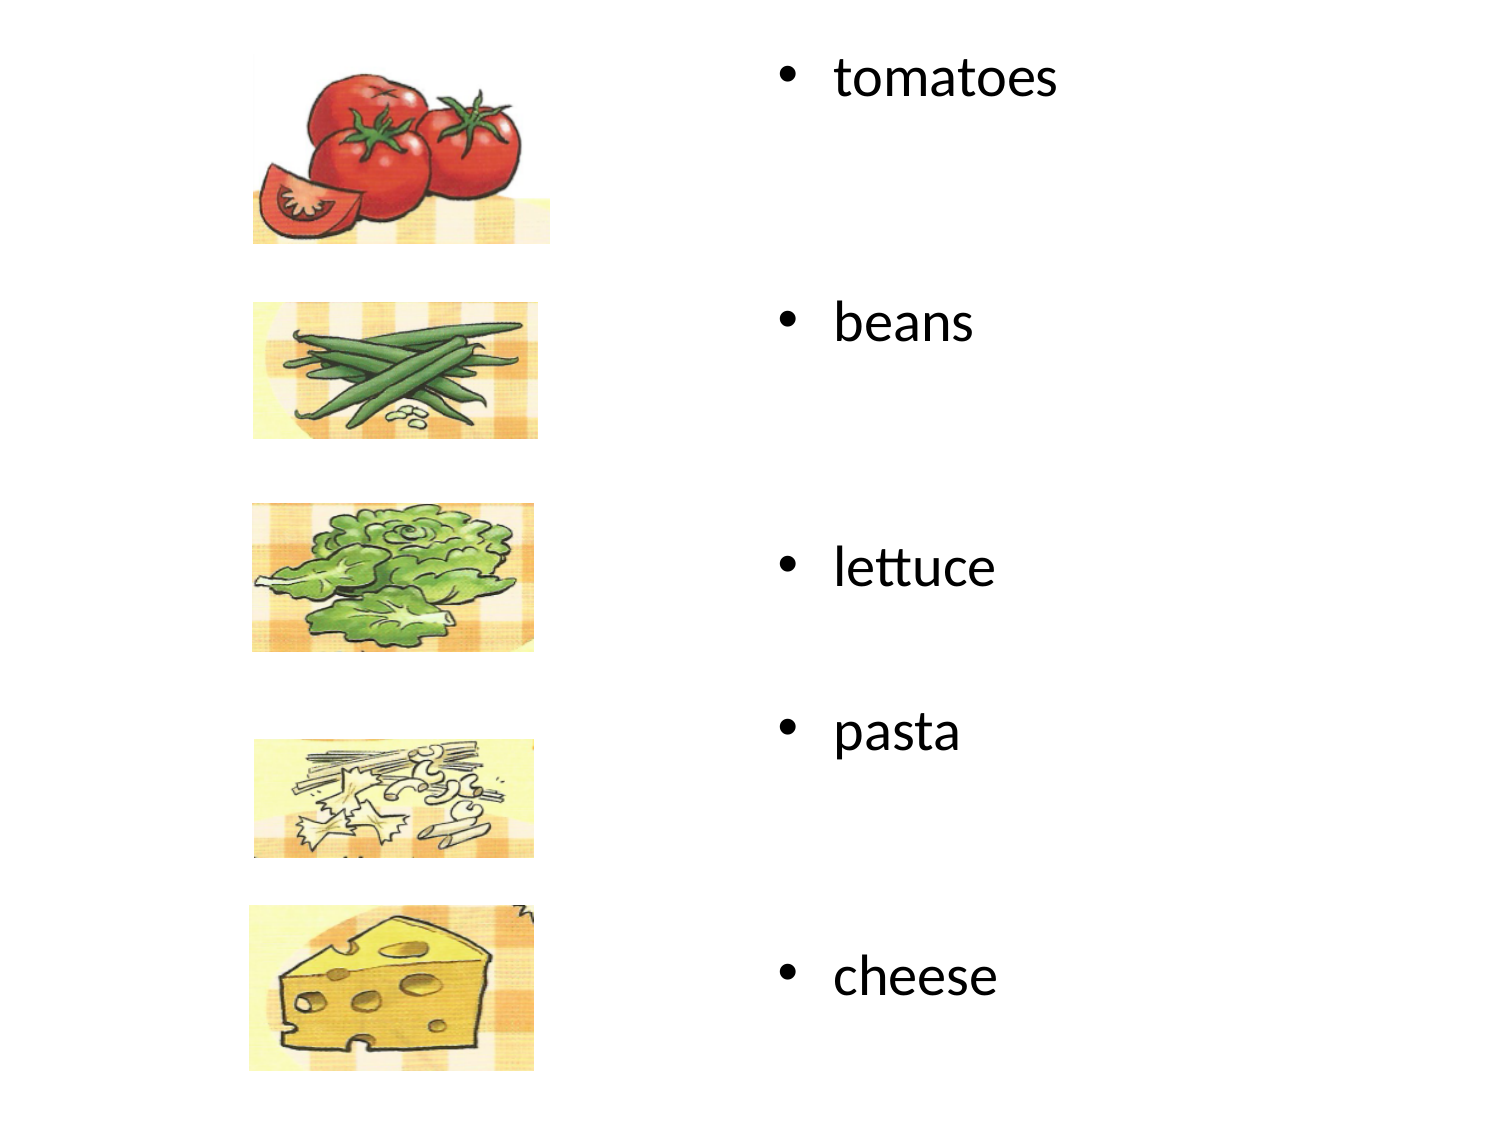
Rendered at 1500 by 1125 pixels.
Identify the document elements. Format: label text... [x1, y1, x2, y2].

picture [254, 739, 535, 858]
list tomatoes beans lettuce pasta cheese [762, 30, 1425, 1083]
picture [252, 503, 535, 652]
picture [253, 302, 538, 439]
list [253, 54, 550, 244]
picture [249, 904, 535, 1071]
